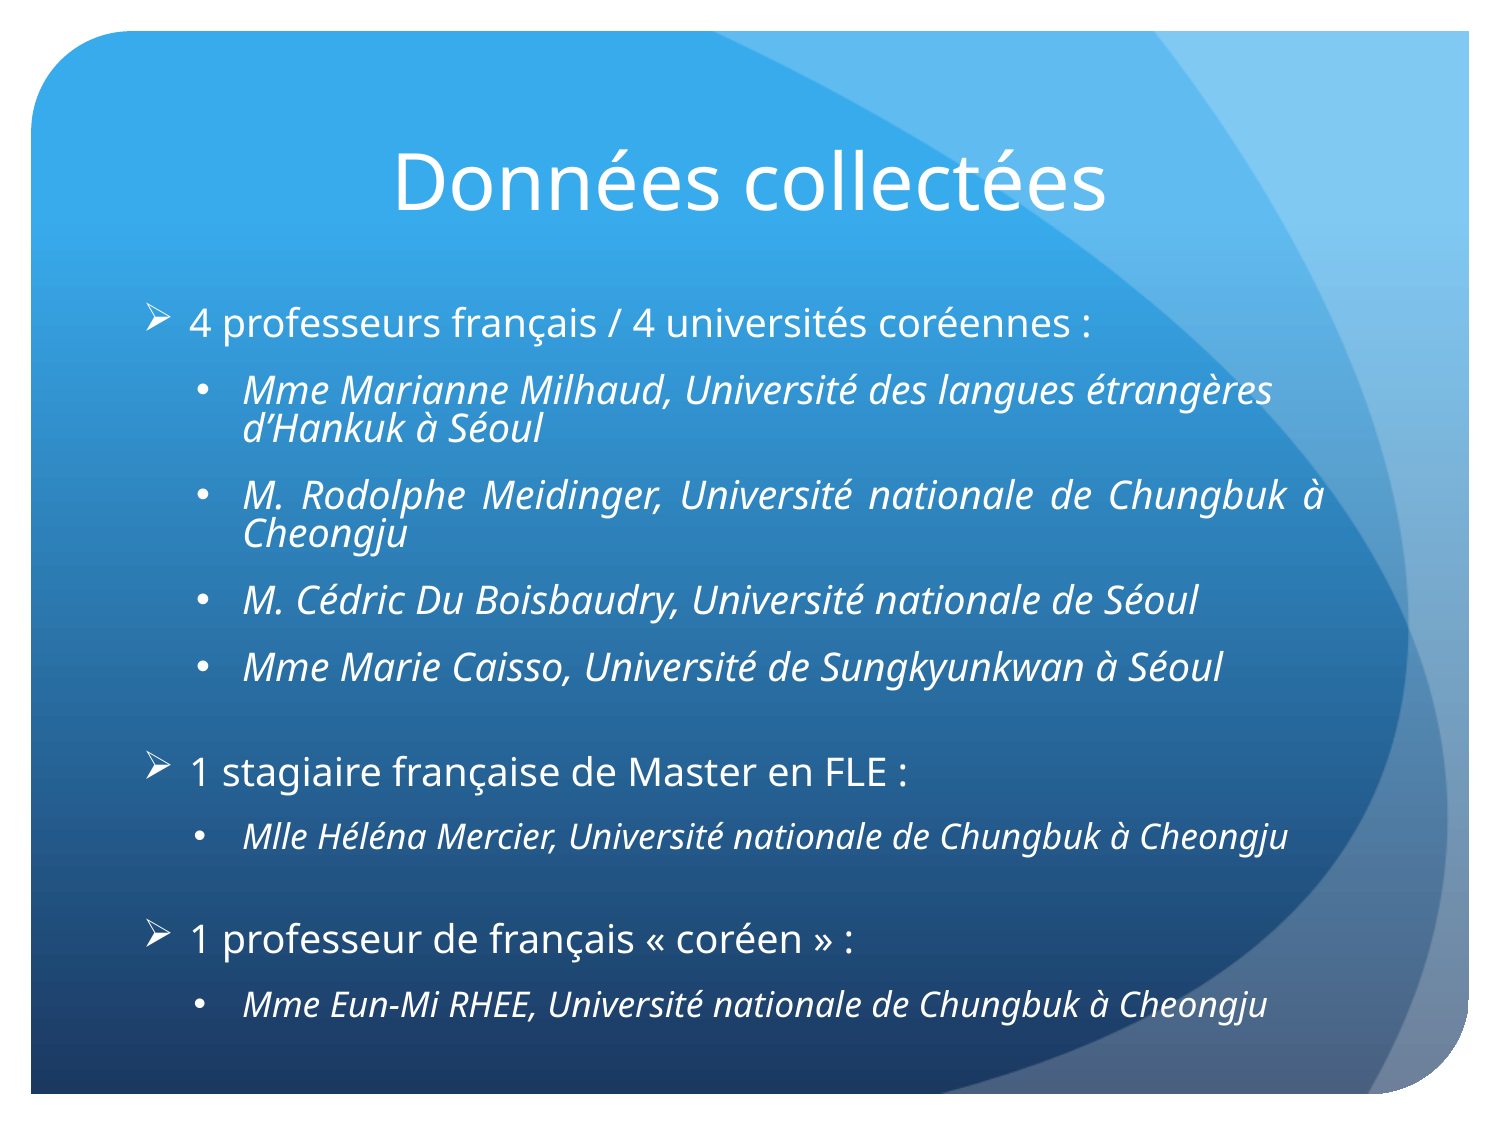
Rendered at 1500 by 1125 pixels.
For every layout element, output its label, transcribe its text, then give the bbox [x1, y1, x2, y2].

picture [24, 30, 1473, 1094]
list 4 professeurs français / 4 universités coréennes : Mme Marianne Milhaud, Université des langues étrangères d’Hankuk à Séoul M. Rodolphe Meidinger, Université nationale de Chungbuk à Cheongju M. Cédric Du Boisbaudry, Université nationale de Séoul Mme Marie Caisso, Université de Sungkyunkwan à Séoul 1 stagiaire française de Master en FLE : Mlle Héléna Mercier, Université nationale de Chungbuk à Cheongju 1 professeur de français « coréen » : Mme Eun-Mi RHEE, Université nationale de Chungbuk à Cheongju [127, 299, 1373, 1045]
title Données collectées [127, 62, 1373, 235]
